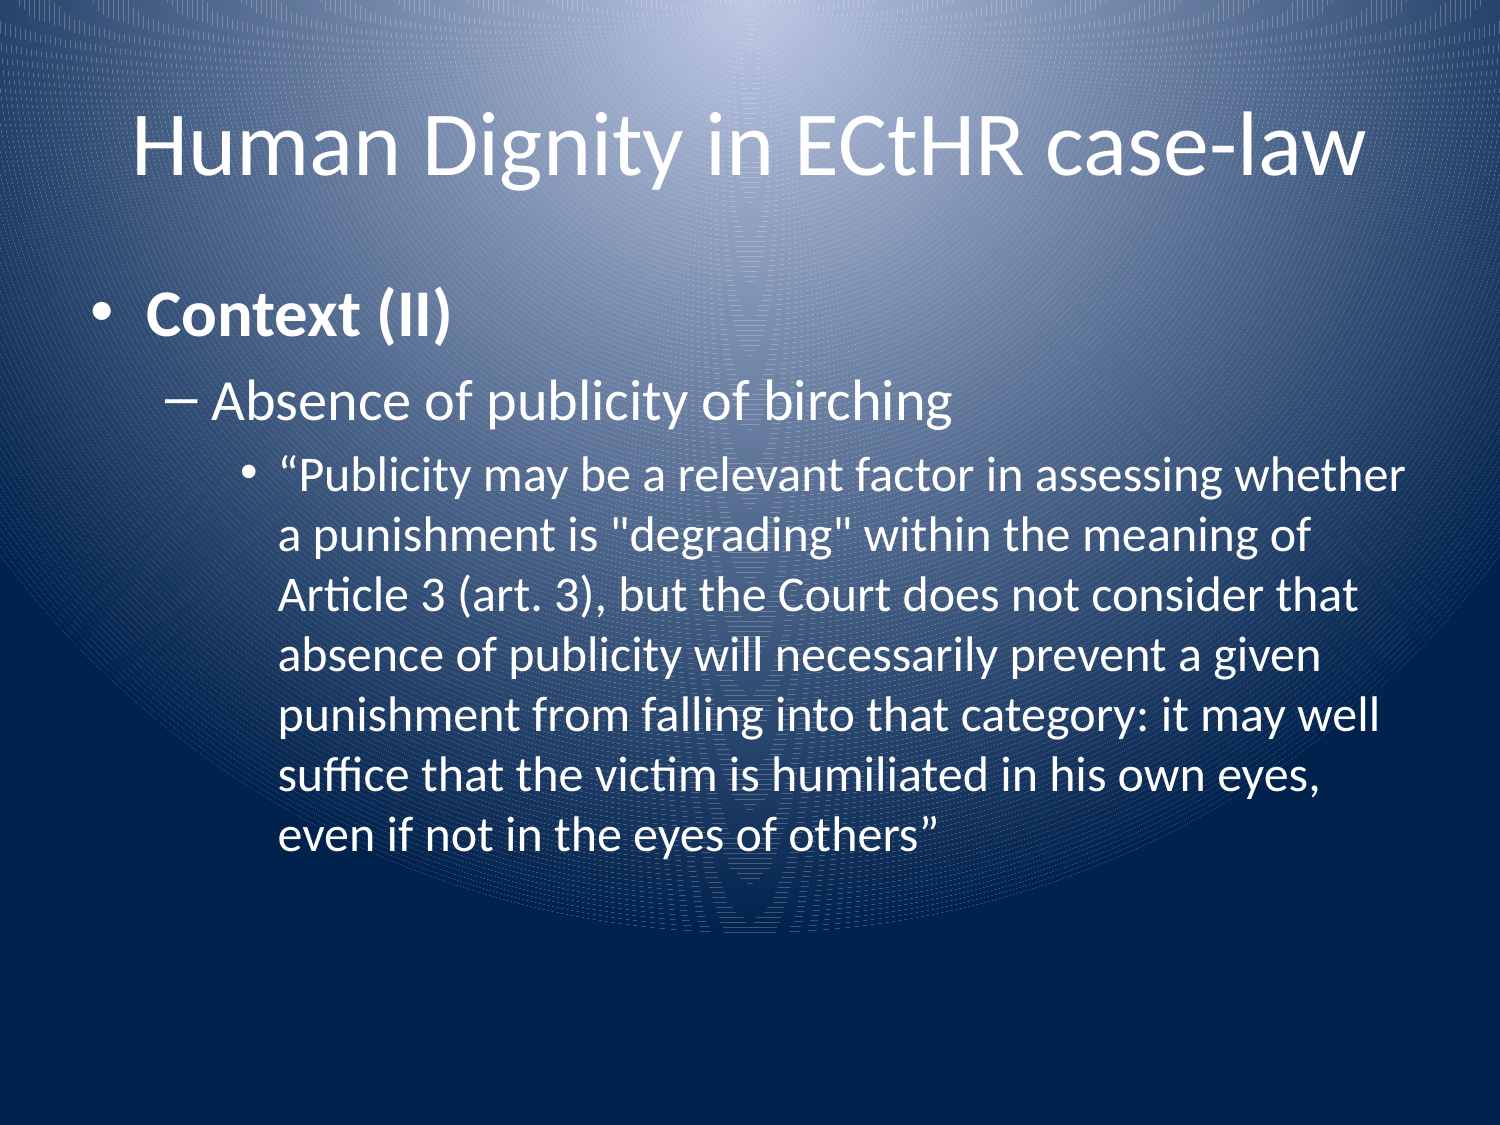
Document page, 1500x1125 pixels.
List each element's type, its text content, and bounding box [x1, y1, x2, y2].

title Human Dignity in ECtHR case-law [75, 45, 1425, 233]
list Context (II) Absence of publicity of birching “Publicity may be a relevant factor in assessing whether a punishment is "degrading" within the meaning of Article 3 (art. 3), but the Court does not consider that absence of publicity will necessarily prevent a given punishment from falling into that category: it may well suffice that the victim is humiliated in his own eyes, even if not in the eyes of others” [75, 262, 1425, 1005]
